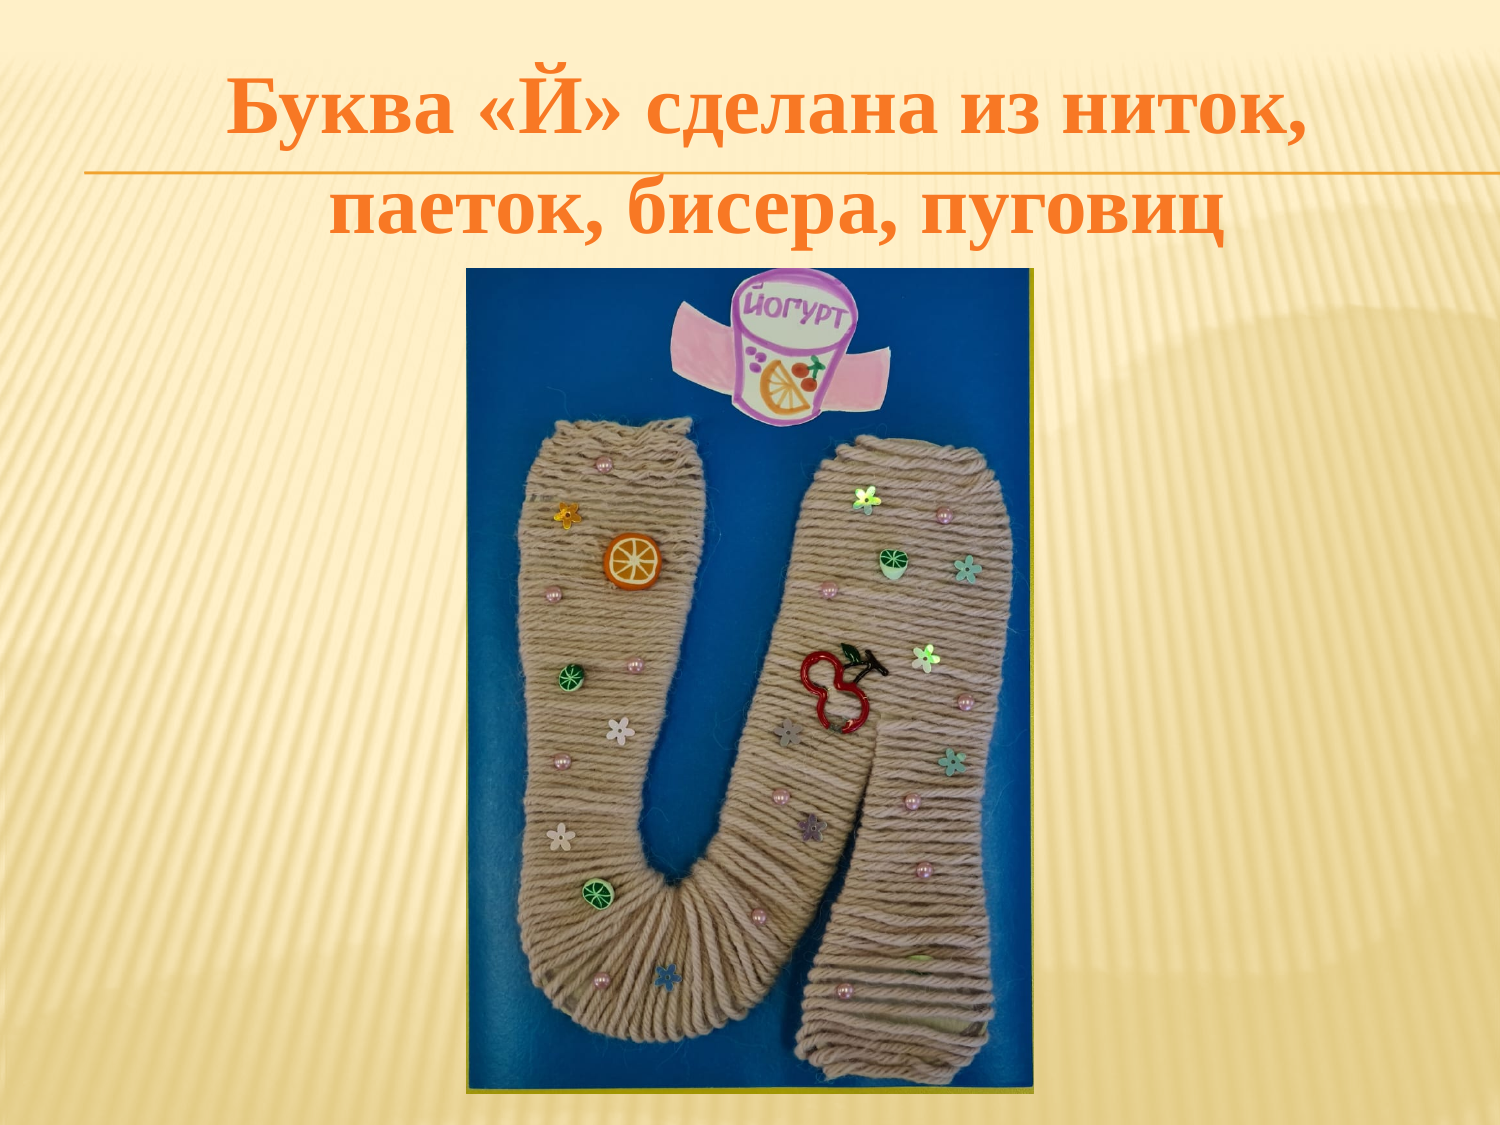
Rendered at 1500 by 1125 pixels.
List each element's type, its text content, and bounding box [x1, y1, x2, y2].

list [466, 268, 1034, 1095]
text_box Буква «Й» сделана из ниток, паеток, бисера, пуговиц [210, 42, 1345, 258]
